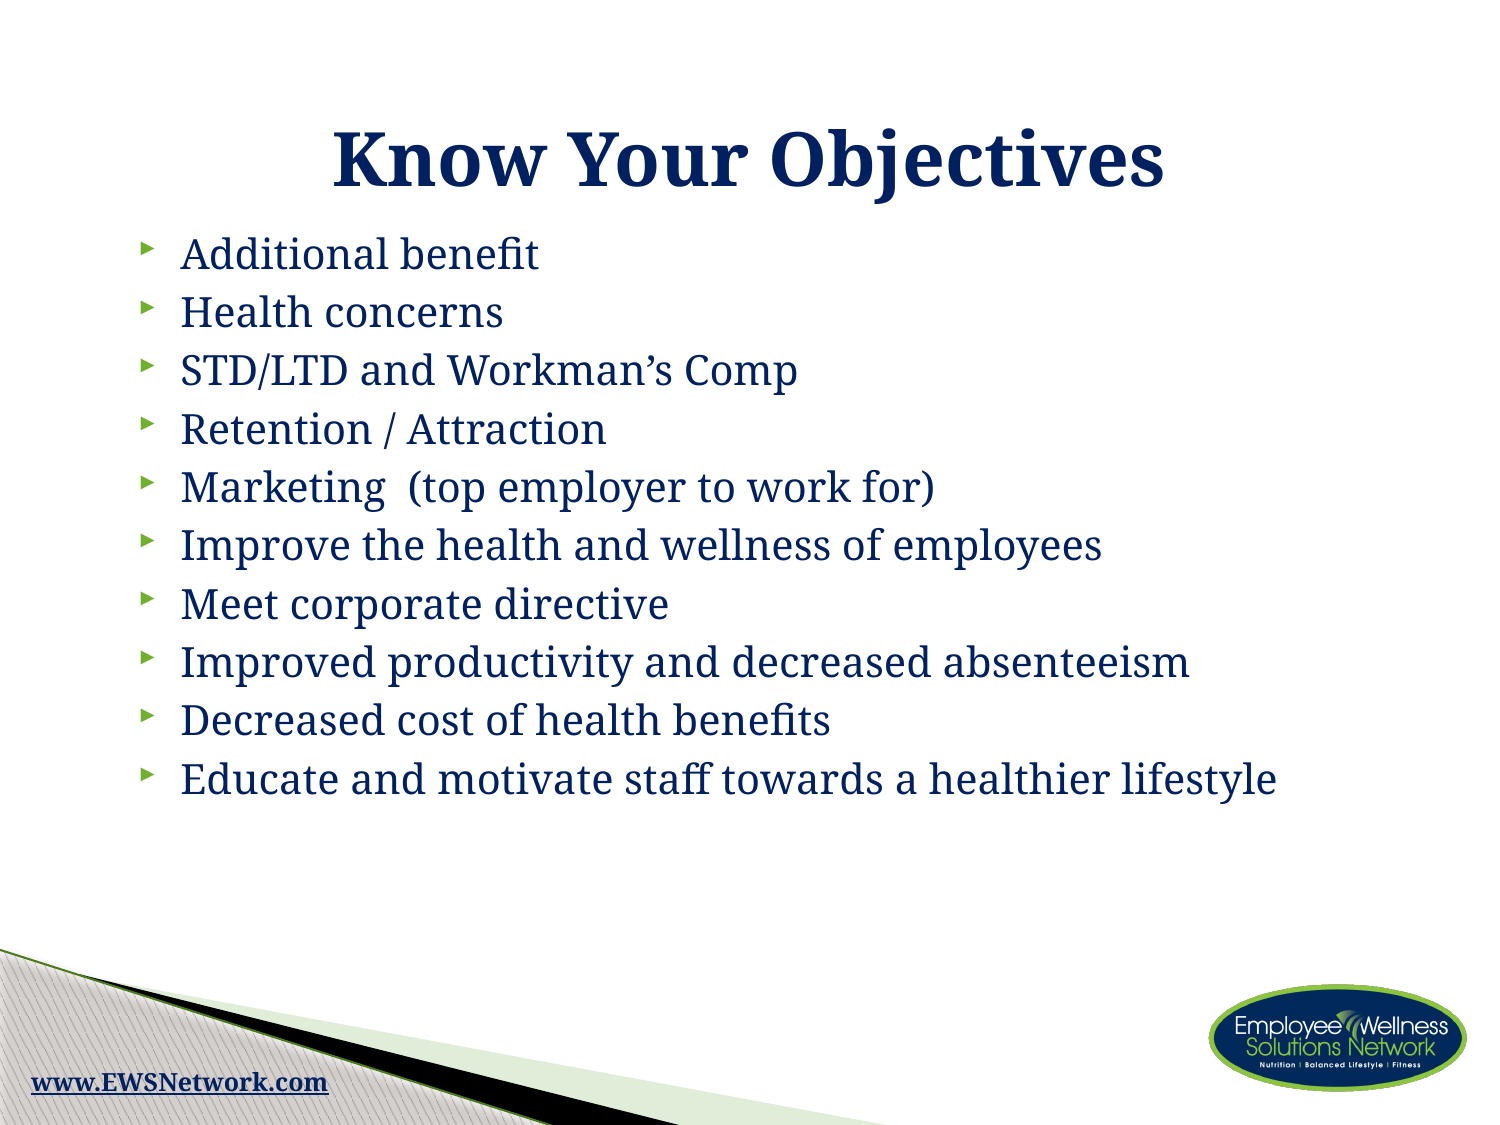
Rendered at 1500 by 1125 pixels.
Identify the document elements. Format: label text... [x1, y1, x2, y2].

list Additional benefit Health concerns STD/LTD and Workman’s Comp Retention / Attraction Marketing (top employer to work for) Improve the health and wellness of employees Meet corporate directive Improved productivity and decreased absenteeism Decreased cost of health benefits Educate and motivate staff towards a healthier lifestyle [105, 250, 1395, 984]
picture [1198, 956, 1477, 1125]
text_box Know Your Objectives [0, 62, 1500, 250]
text_box www.EWSNetwork.com [0, 1058, 361, 1104]
